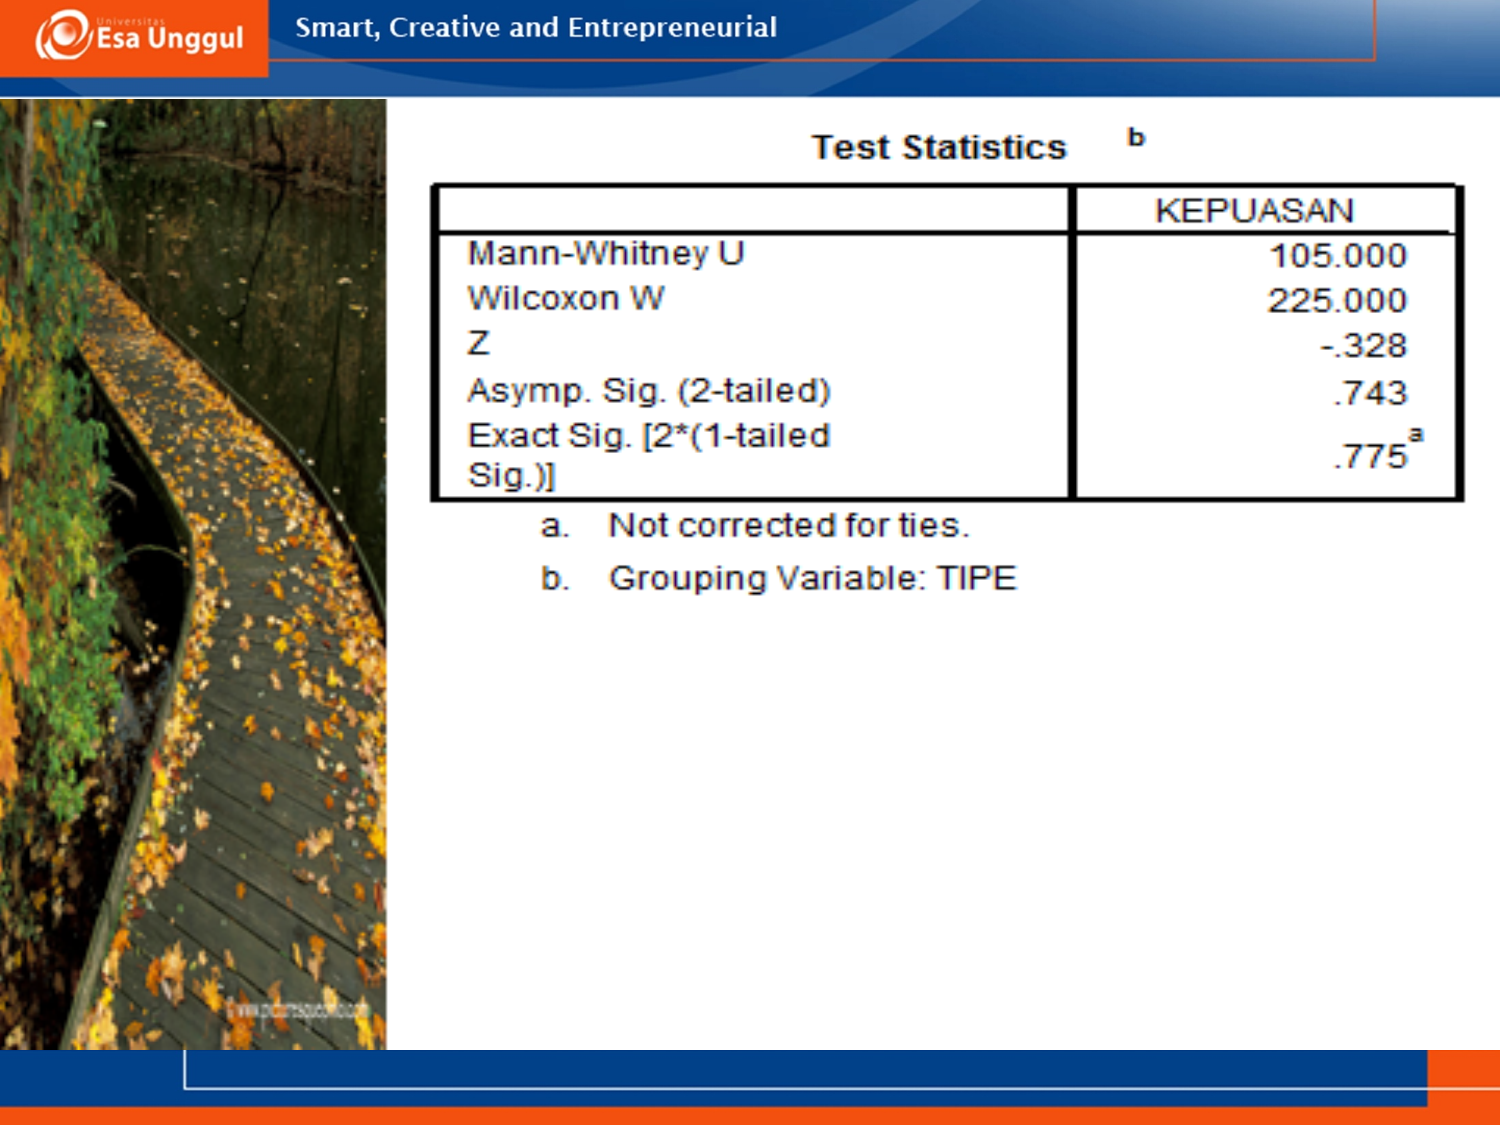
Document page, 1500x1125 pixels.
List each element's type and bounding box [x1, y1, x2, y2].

picture [0, 0, 1500, 99]
picture [0, 1051, 1500, 1125]
list [0, 99, 1500, 1051]
